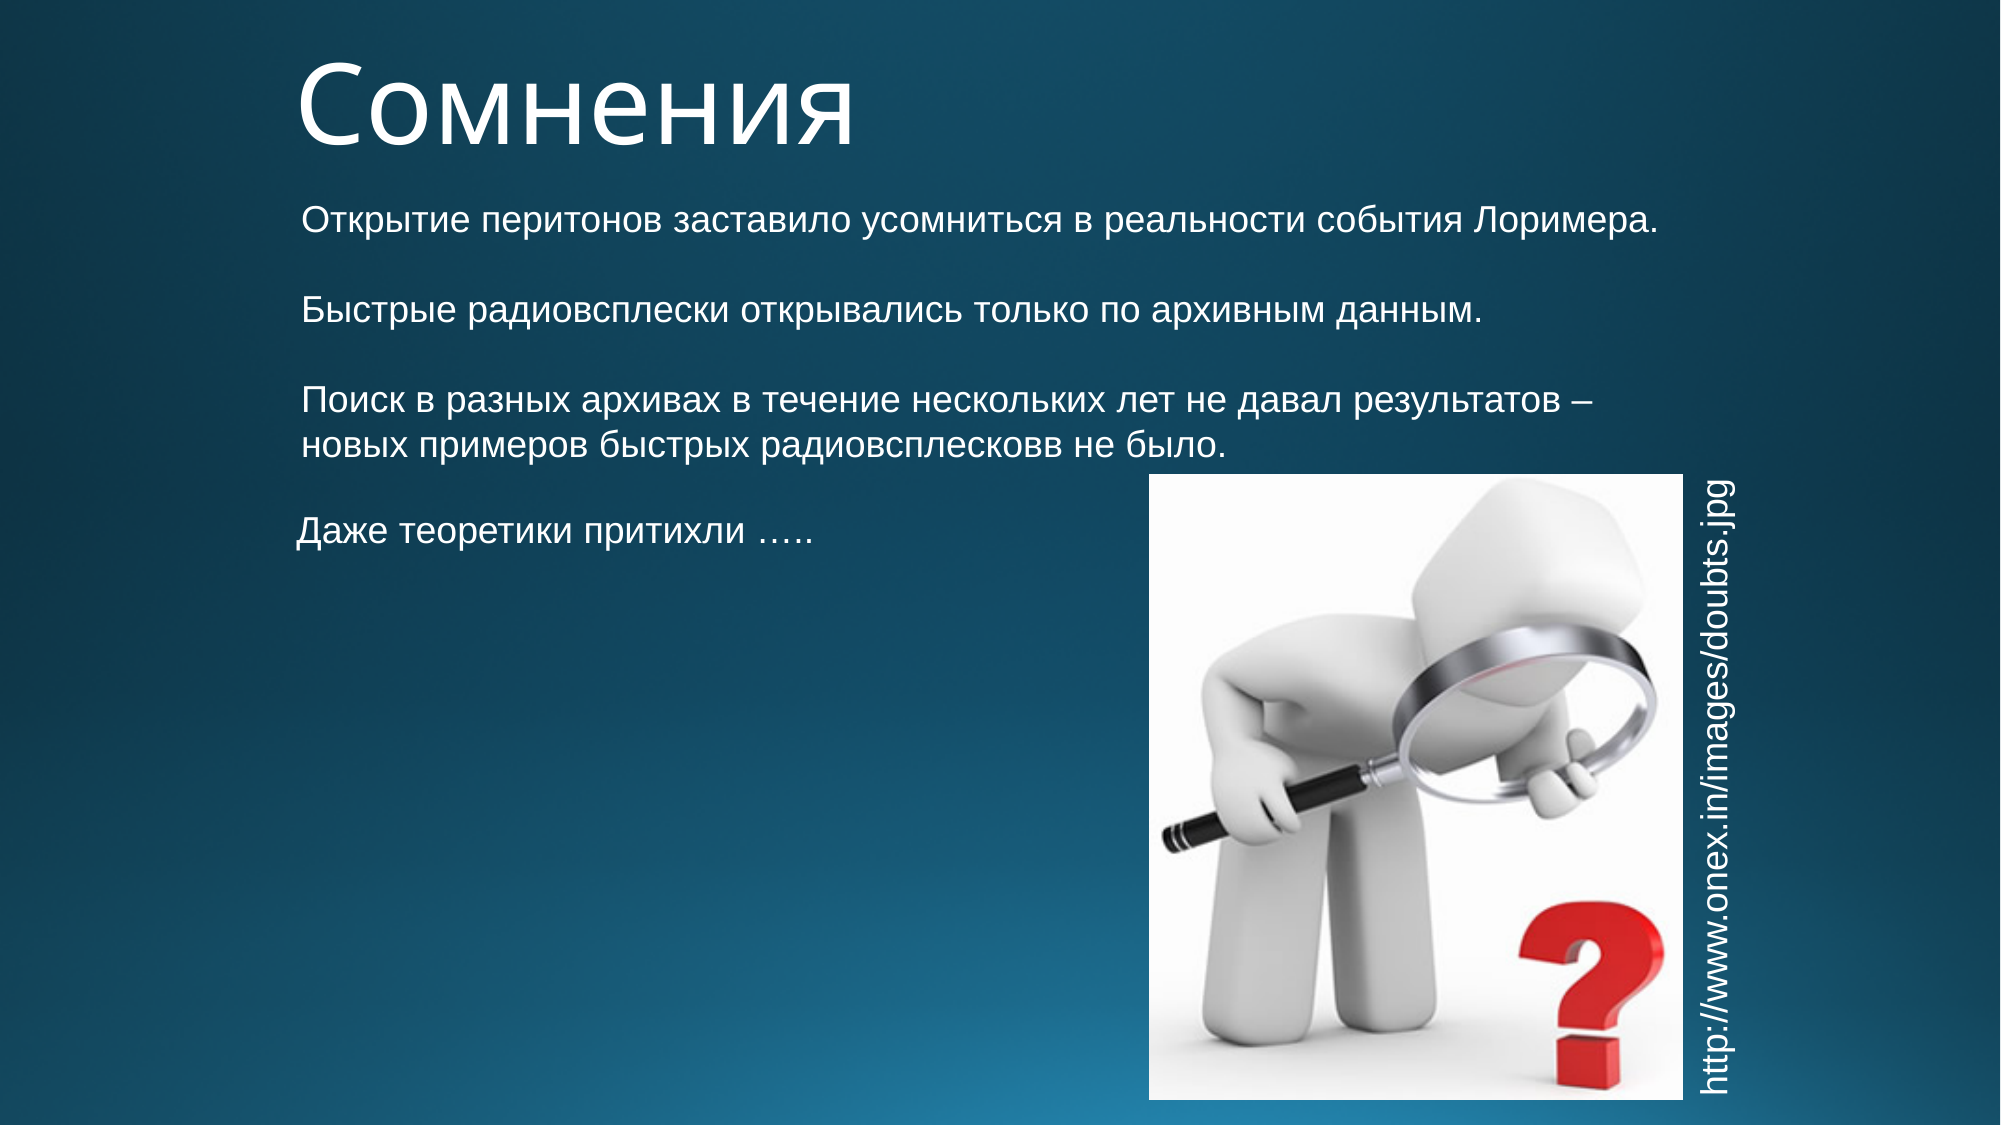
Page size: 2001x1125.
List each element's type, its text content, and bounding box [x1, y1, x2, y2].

title Сомнения [279, 0, 1574, 218]
text_box http://www.onex.in/images/doubts.jpg [1682, 463, 1743, 1112]
picture [0, 0, 2001, 1125]
text_box Открытие перитонов заставило усомниться в реальности события Лоримера. Быстрые радиовсплески открывались только по архивным данным. Поиск в разных архивах в течение нескольких лет не давал результатов – новых примеров быстрых радиовсплесковв не было. [286, 187, 1676, 472]
text_box Даже теоретики притихли ….. [281, 499, 830, 559]
